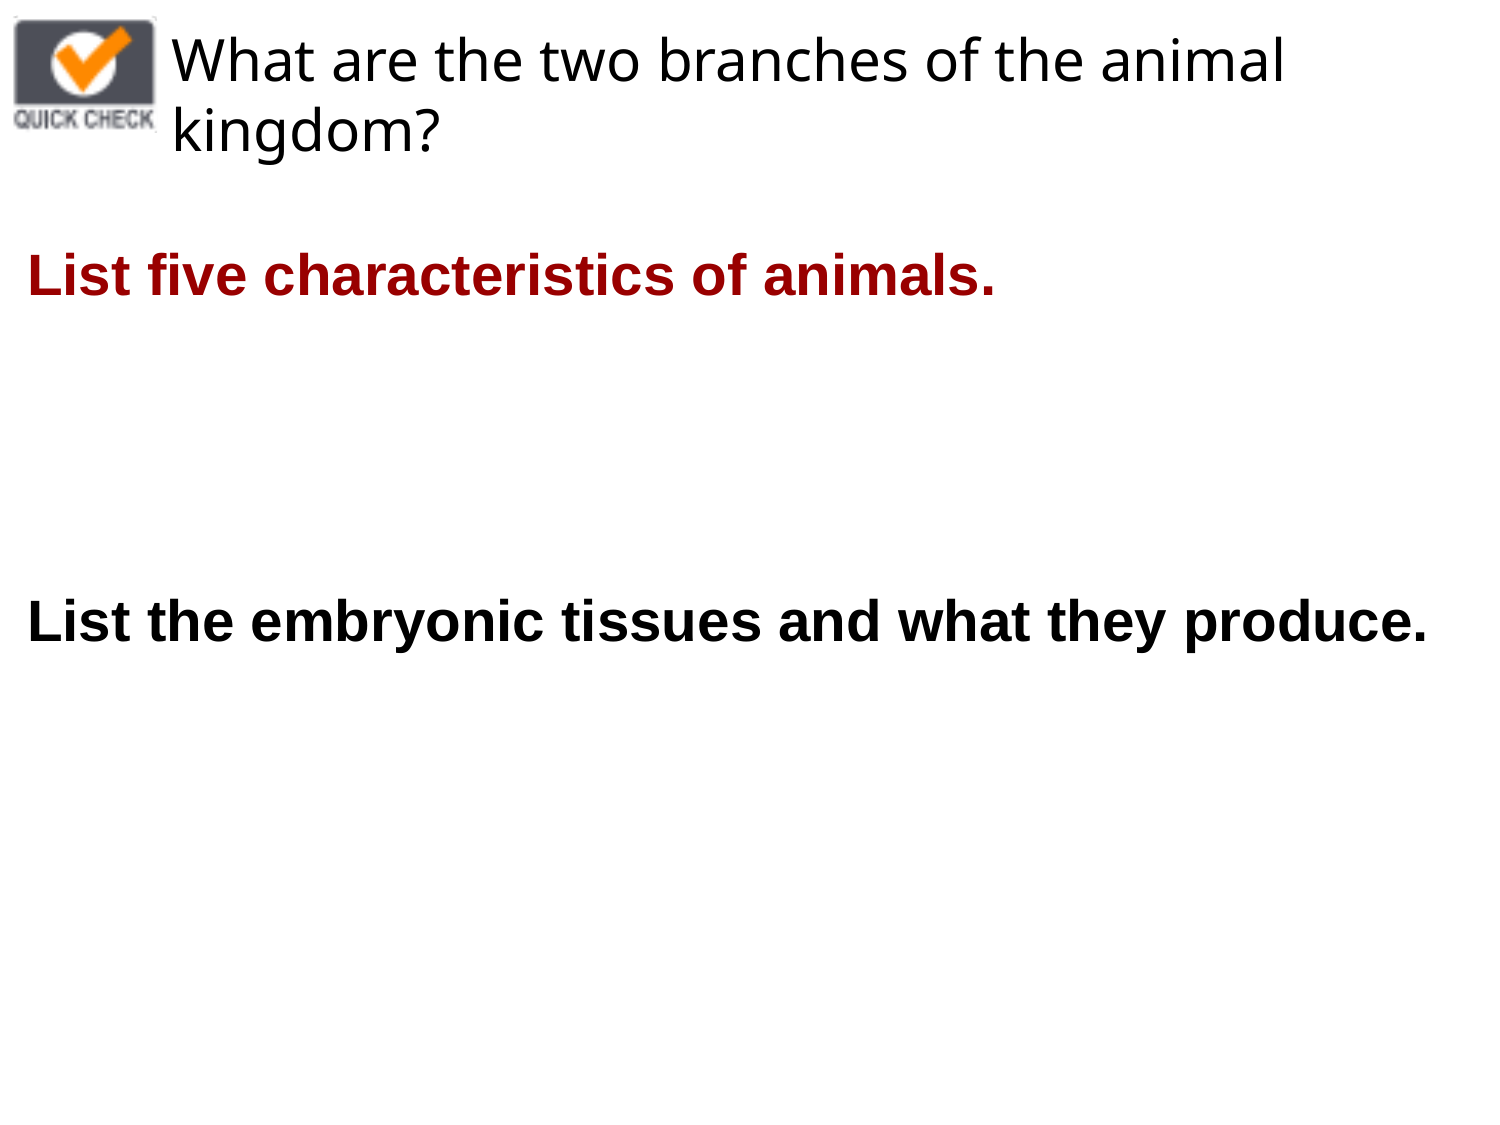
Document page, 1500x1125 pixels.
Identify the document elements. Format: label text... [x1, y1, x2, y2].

title What are the two branches of the animal kingdom? [157, 15, 1488, 237]
picture [12, 15, 158, 134]
subtitle List five characteristics of animals. List the embryonic tissues and what they produce. [12, 237, 1488, 1125]
